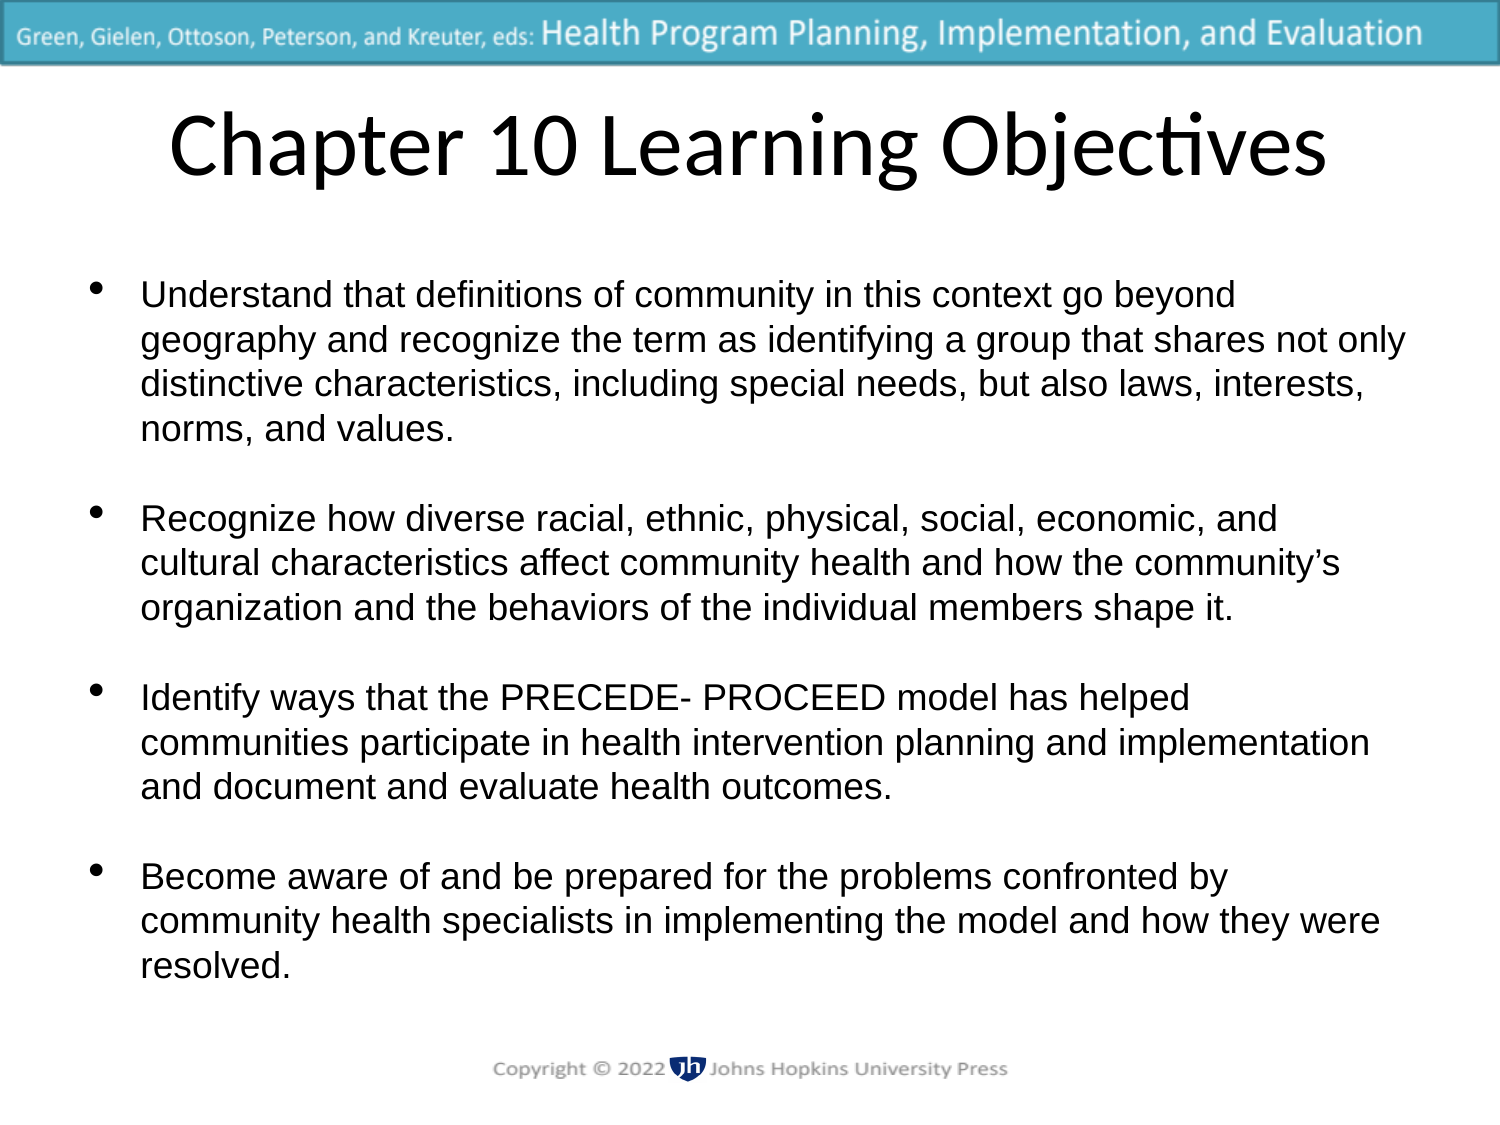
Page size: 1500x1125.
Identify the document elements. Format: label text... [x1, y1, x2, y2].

list Understand that definitions of community in this context go beyond geography and recognize the term as identifying a group that shares not only distinctive characteristics, including special needs, but also laws, interests, norms, and values. Recognize how diverse racial, ethnic, physical, social, economic, and cultural characteristics affect community health and how the community’s organization and the behaviors of the individual members shape it. Identify ways that the PRECEDE- PROCEED model has helped communities participate in health intervention planning and implementation and document and evaluate health outcomes. Become aware of and be prepared for the problems confronted by community health specialists in implementing the model and how they were resolved. [75, 262, 1425, 1005]
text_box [239, 1045, 1261, 1091]
picture [0, 0, 1500, 78]
title Chapter 10 Learning Objectives [75, 86, 1425, 233]
